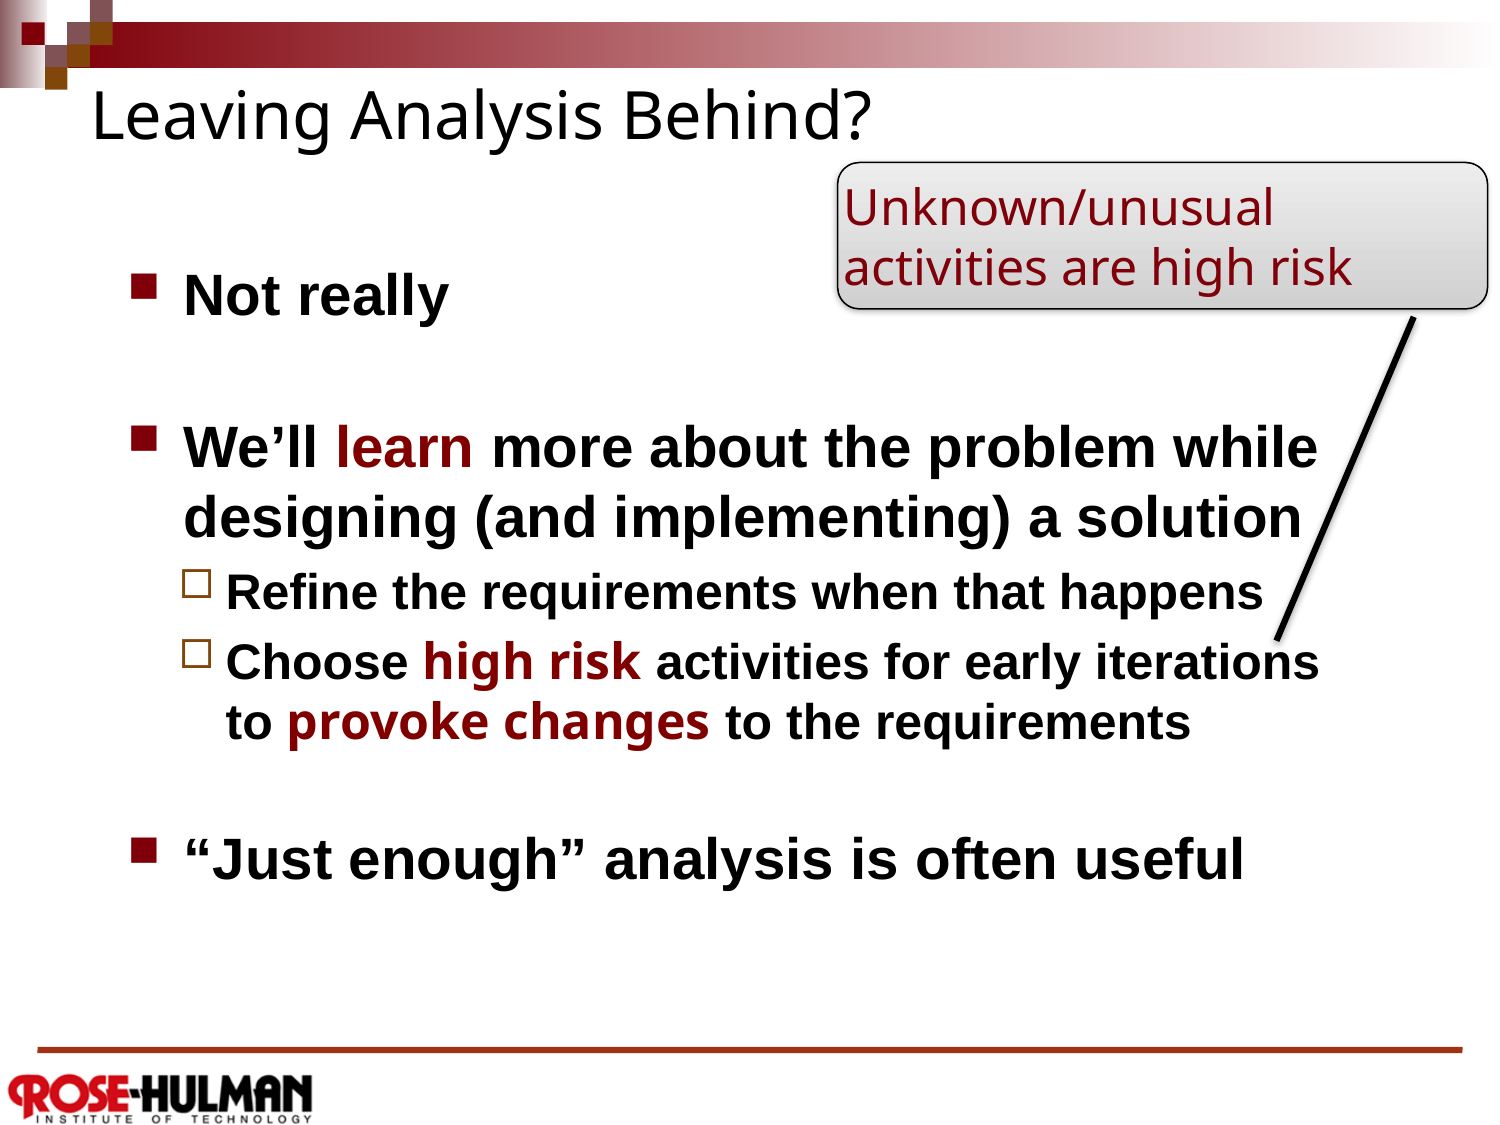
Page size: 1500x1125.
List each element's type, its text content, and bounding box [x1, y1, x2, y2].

title Leaving Analysis Behind? [74, 62, 1426, 163]
list Not really We’ll learn more about the problem while designing (and implementing) a solution Refine the requirements when that happens Choose high risk activities for early iterations to provoke changes to the requirements “Just enough” analysis is often useful [112, 249, 1388, 1026]
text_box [837, 162, 1488, 642]
picture [0, 1071, 325, 1125]
